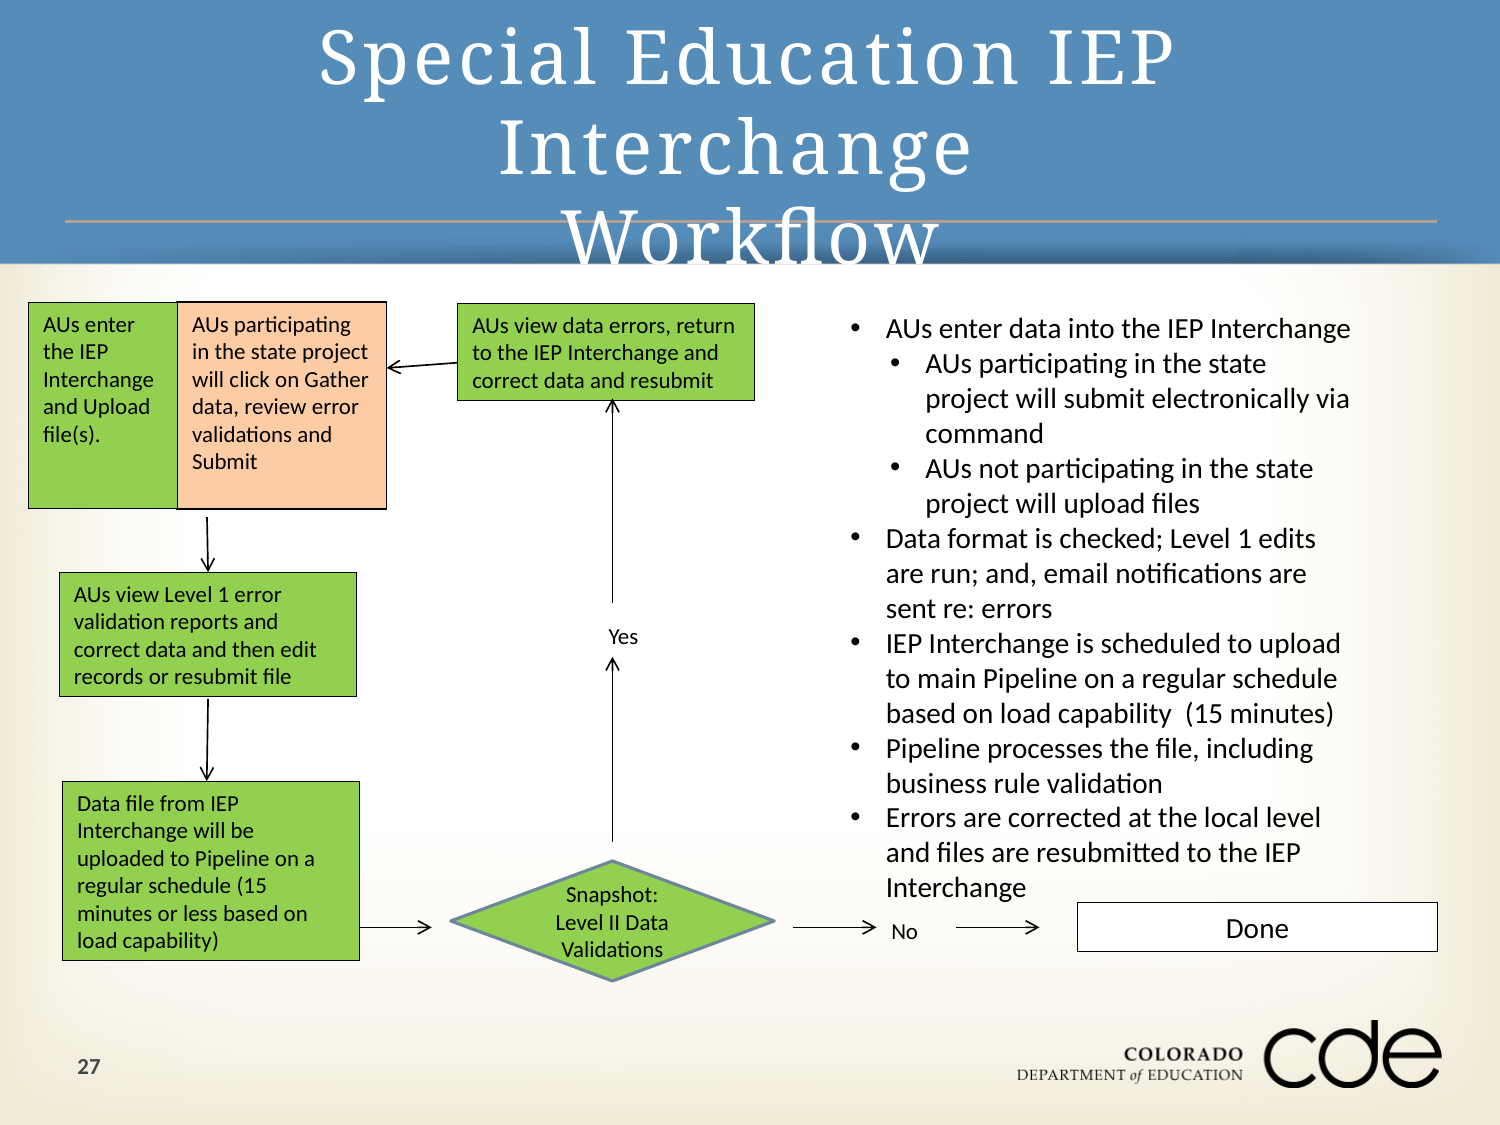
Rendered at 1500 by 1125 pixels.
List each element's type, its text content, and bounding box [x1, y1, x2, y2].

title Special Education IEP Interchange Workflow [62, 58, 1438, 232]
text_box Data file from IEP Interchange will be uploaded to Pipeline on a regular schedule (15 minutes or less based on load capability) [62, 781, 360, 961]
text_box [386, 362, 458, 369]
text_box AUs view data errors, return to the IEP Interchange and correct data and resubmit [457, 303, 755, 401]
text_box AUs view Level 1 error validation reports and correct data and then edit records or resubmit file [59, 572, 357, 697]
text_box AUs participating in the state project will click on Gather data, review error validations and Submit [178, 302, 387, 509]
text_box Yes [565, 613, 682, 656]
text_box AUs enter the IEP Interchange and Upload file(s). [28, 302, 178, 509]
footer 27 [62, 1042, 613, 1088]
text_box No [876, 909, 957, 952]
picture [0, 0, 1500, 1125]
text_box Done [1077, 902, 1438, 952]
text_box AUs enter data into the IEP Interchange AUs participating in the state project will submit electronically via command AUs not participating in the state project will upload files Data format is checked; Level 1 edits are run; and, email notifications are sent re: errors IEP Interchange is scheduled to upload to main Pipeline on a regular schedule based on load capability (15 minutes) Pipeline processes the file, including business rule validation Errors are corrected at the local level and files are resubmitted to the IEP Interchange [835, 302, 1372, 947]
text_box Snapshot: Level II Data Validations [449, 859, 776, 983]
